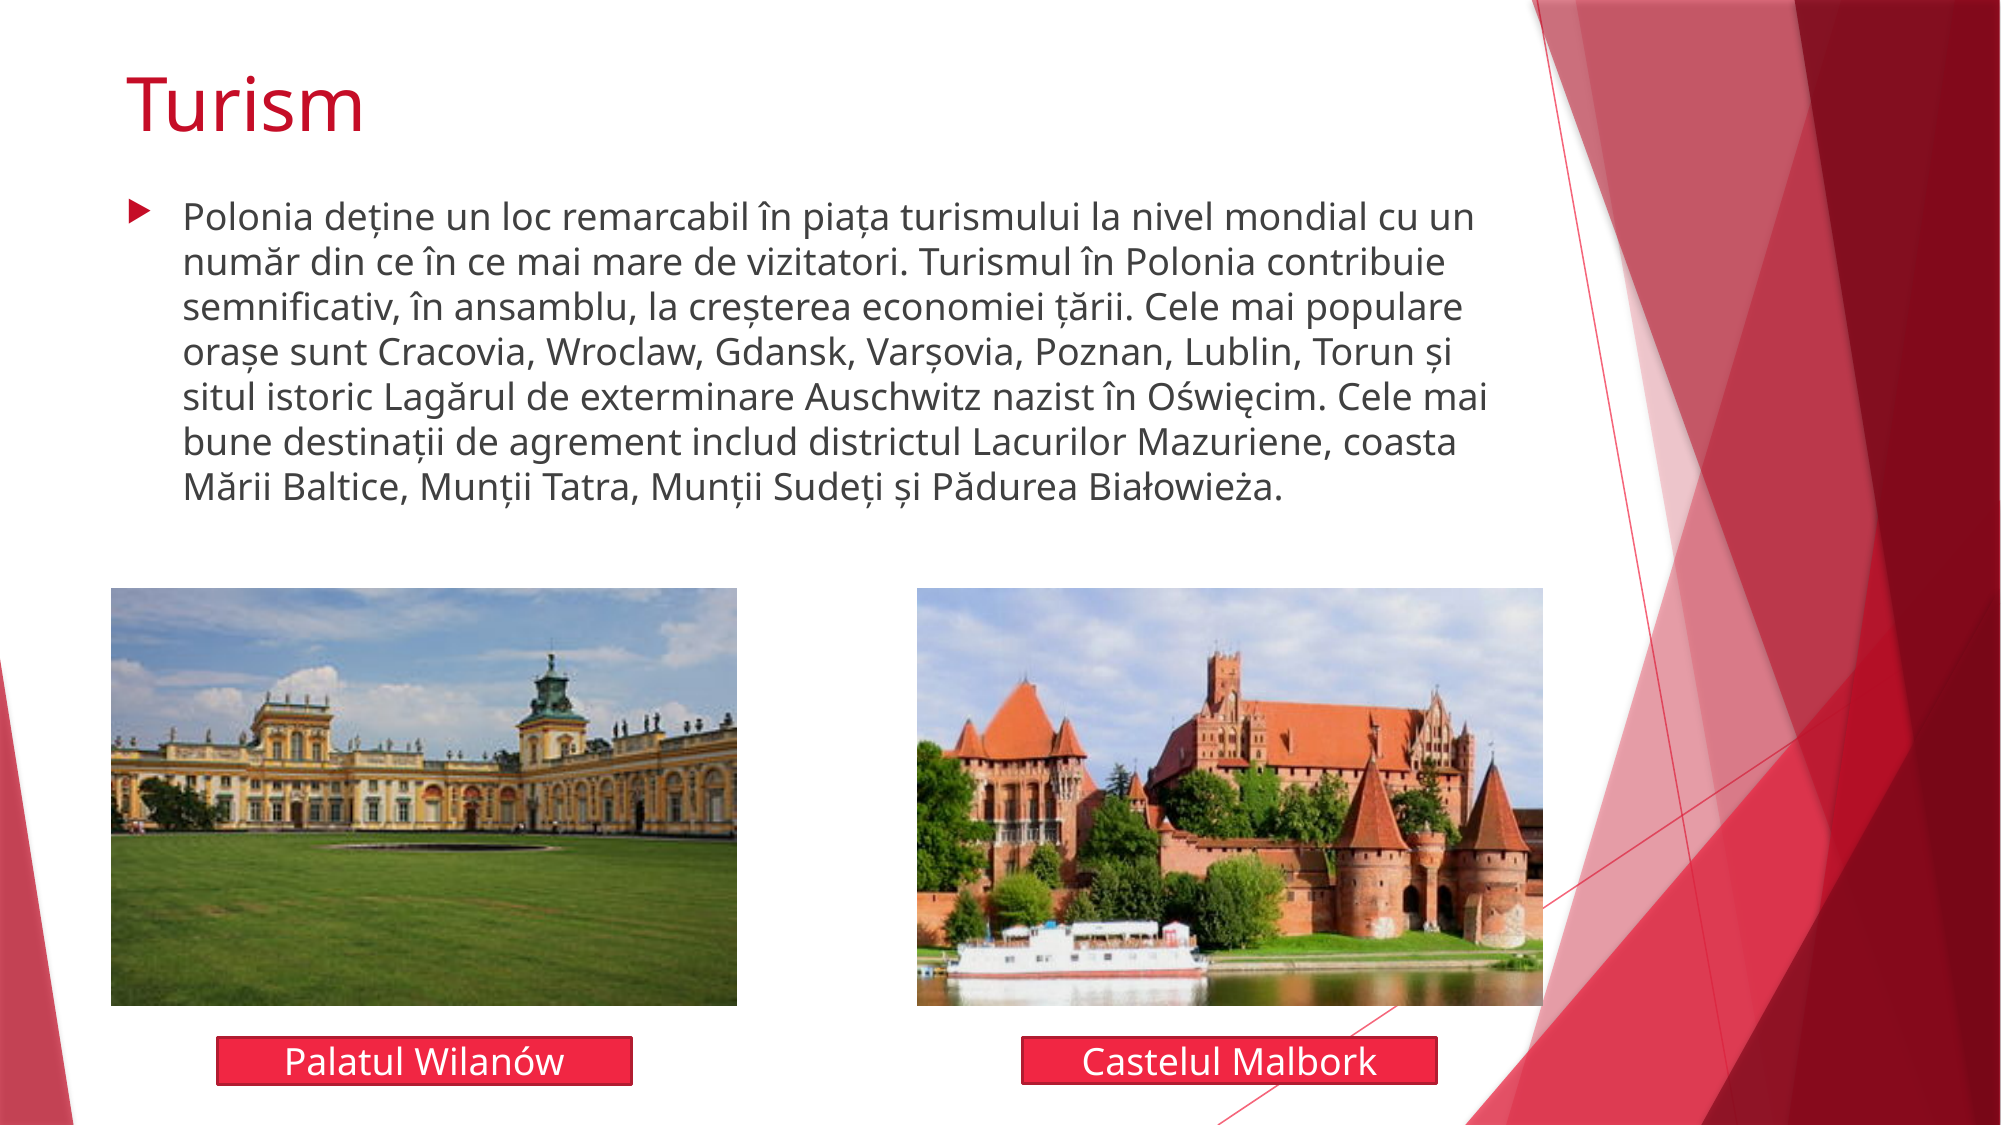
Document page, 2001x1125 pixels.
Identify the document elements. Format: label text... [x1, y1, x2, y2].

picture [110, 587, 737, 1006]
title Turism [111, 48, 1522, 163]
picture [916, 587, 1543, 1006]
text_box Castelul Malbork [1021, 1036, 1438, 1085]
list Polonia deține un loc remarcabil în piața turismului la nivel mondial cu un număr din ce în ce mai mare de vizitatori. Turismul în Polonia contribuie semnificativ, în ansamblu, la creșterea economiei țării. Cele mai populare orașe sunt Cracovia, Wroclaw, Gdansk, Varșovia, Poznan, Lublin, Torun și situl istoric Lagărul de exterminare Auschwitz nazist în Oświęcim. Cele mai bune destinații de agrement includ districtul Lacurilor Mazuriene, coasta Mării Baltice, Munții Tatra, Munții Sudeți și Pădurea Białowieża. [111, 185, 1522, 522]
text_box Palatul Wilanów [216, 1036, 633, 1086]
